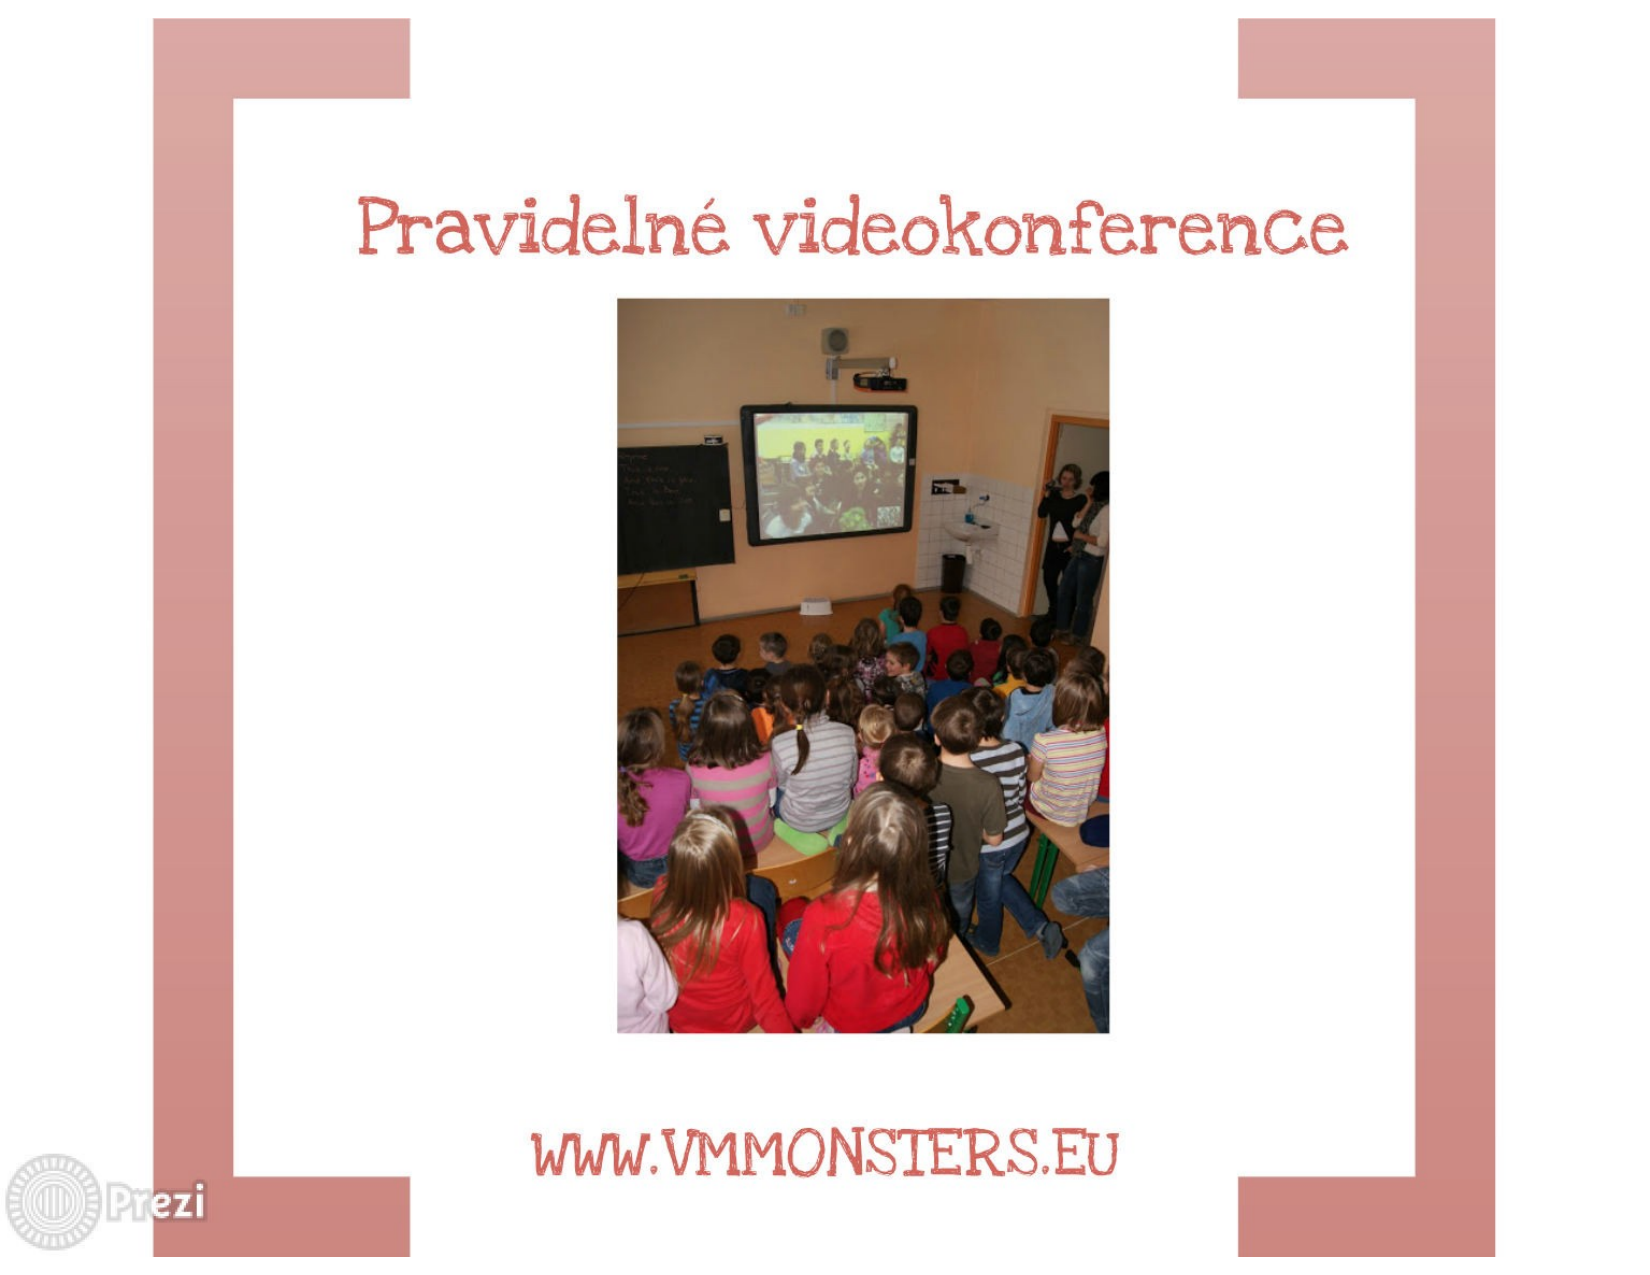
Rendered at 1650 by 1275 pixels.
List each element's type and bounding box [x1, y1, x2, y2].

text_box [0, 18, 1650, 1257]
